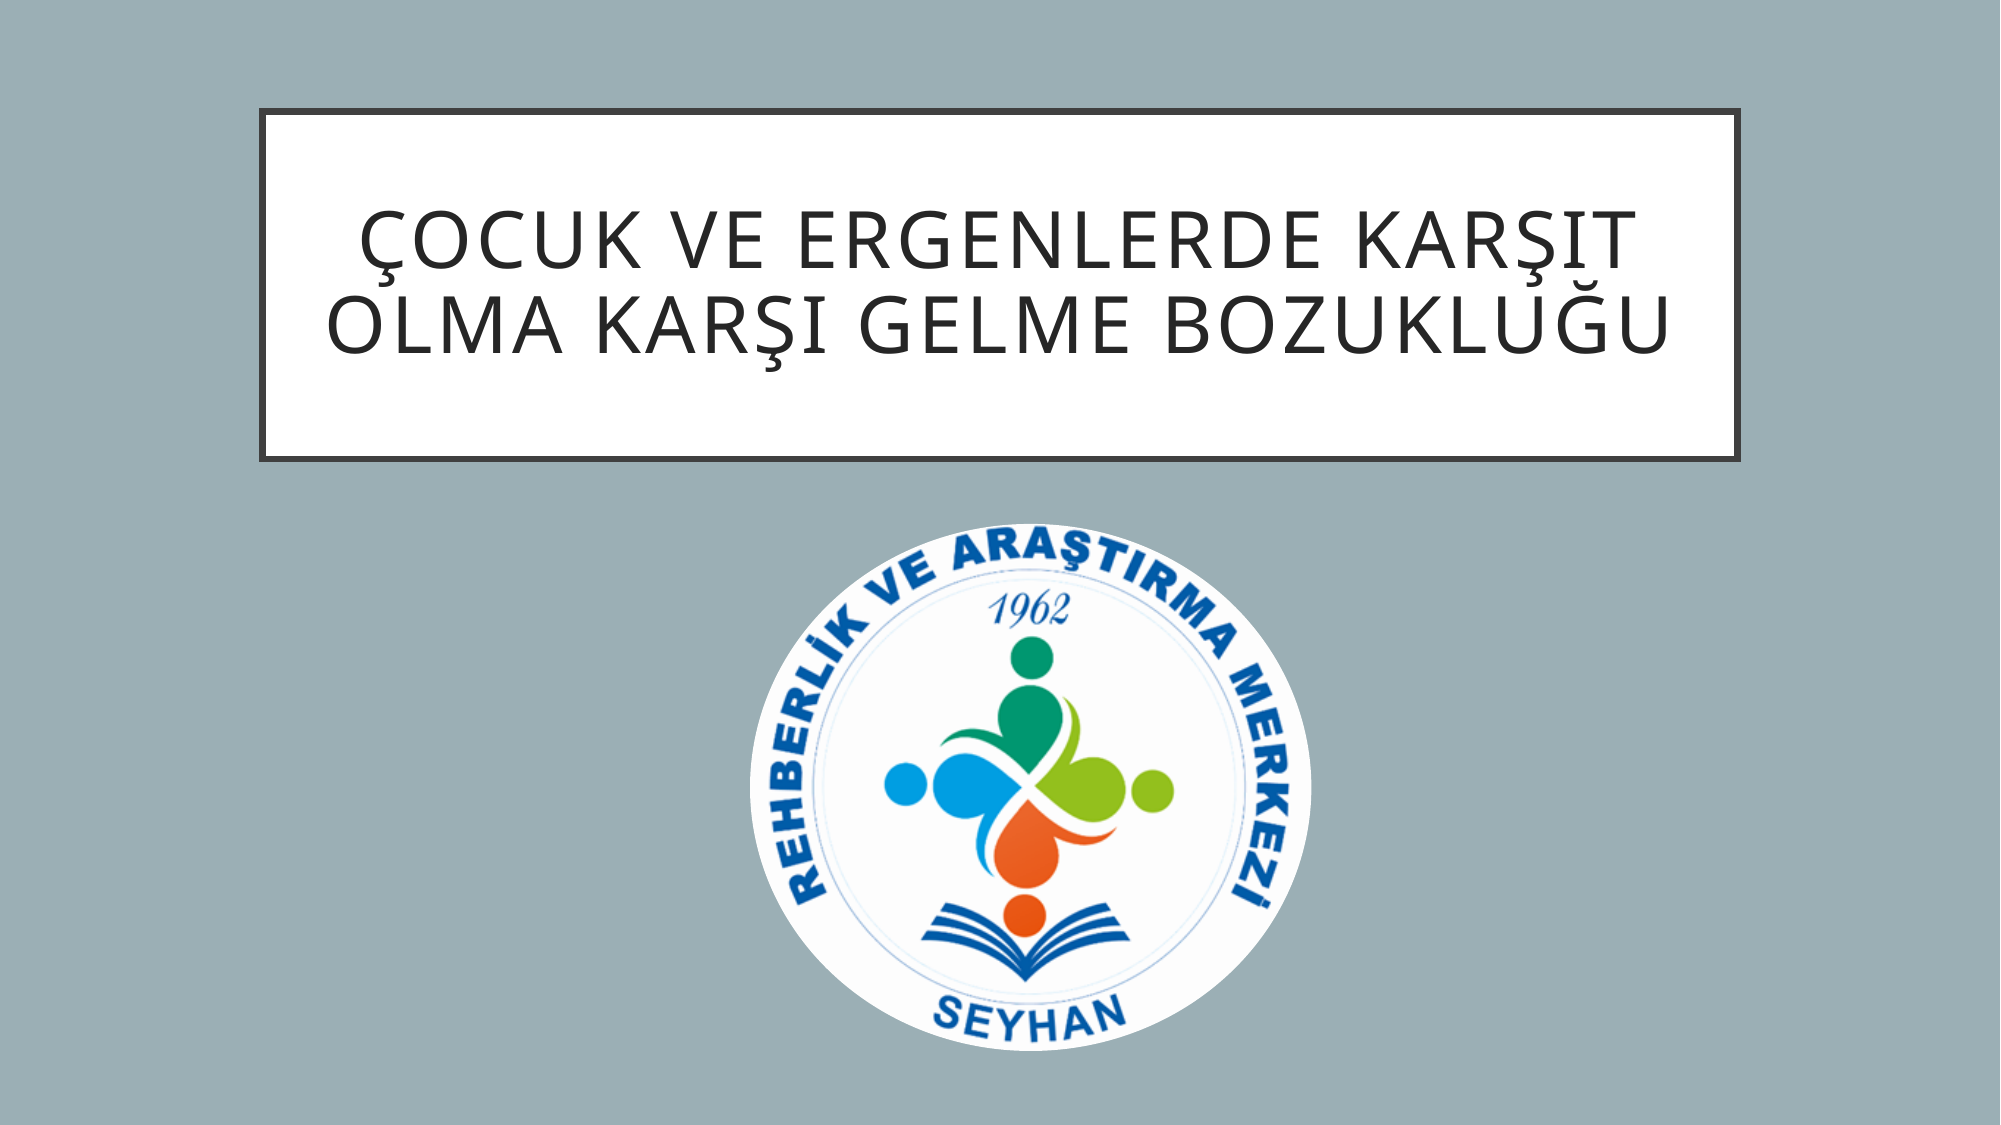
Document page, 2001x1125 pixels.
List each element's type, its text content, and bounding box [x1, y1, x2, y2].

picture [749, 523, 1312, 1051]
title ÇOCUK VE ERGENLERDE KARŞIT OLMA KARŞI GELME BOZUKLUĞU [259, 108, 1741, 462]
